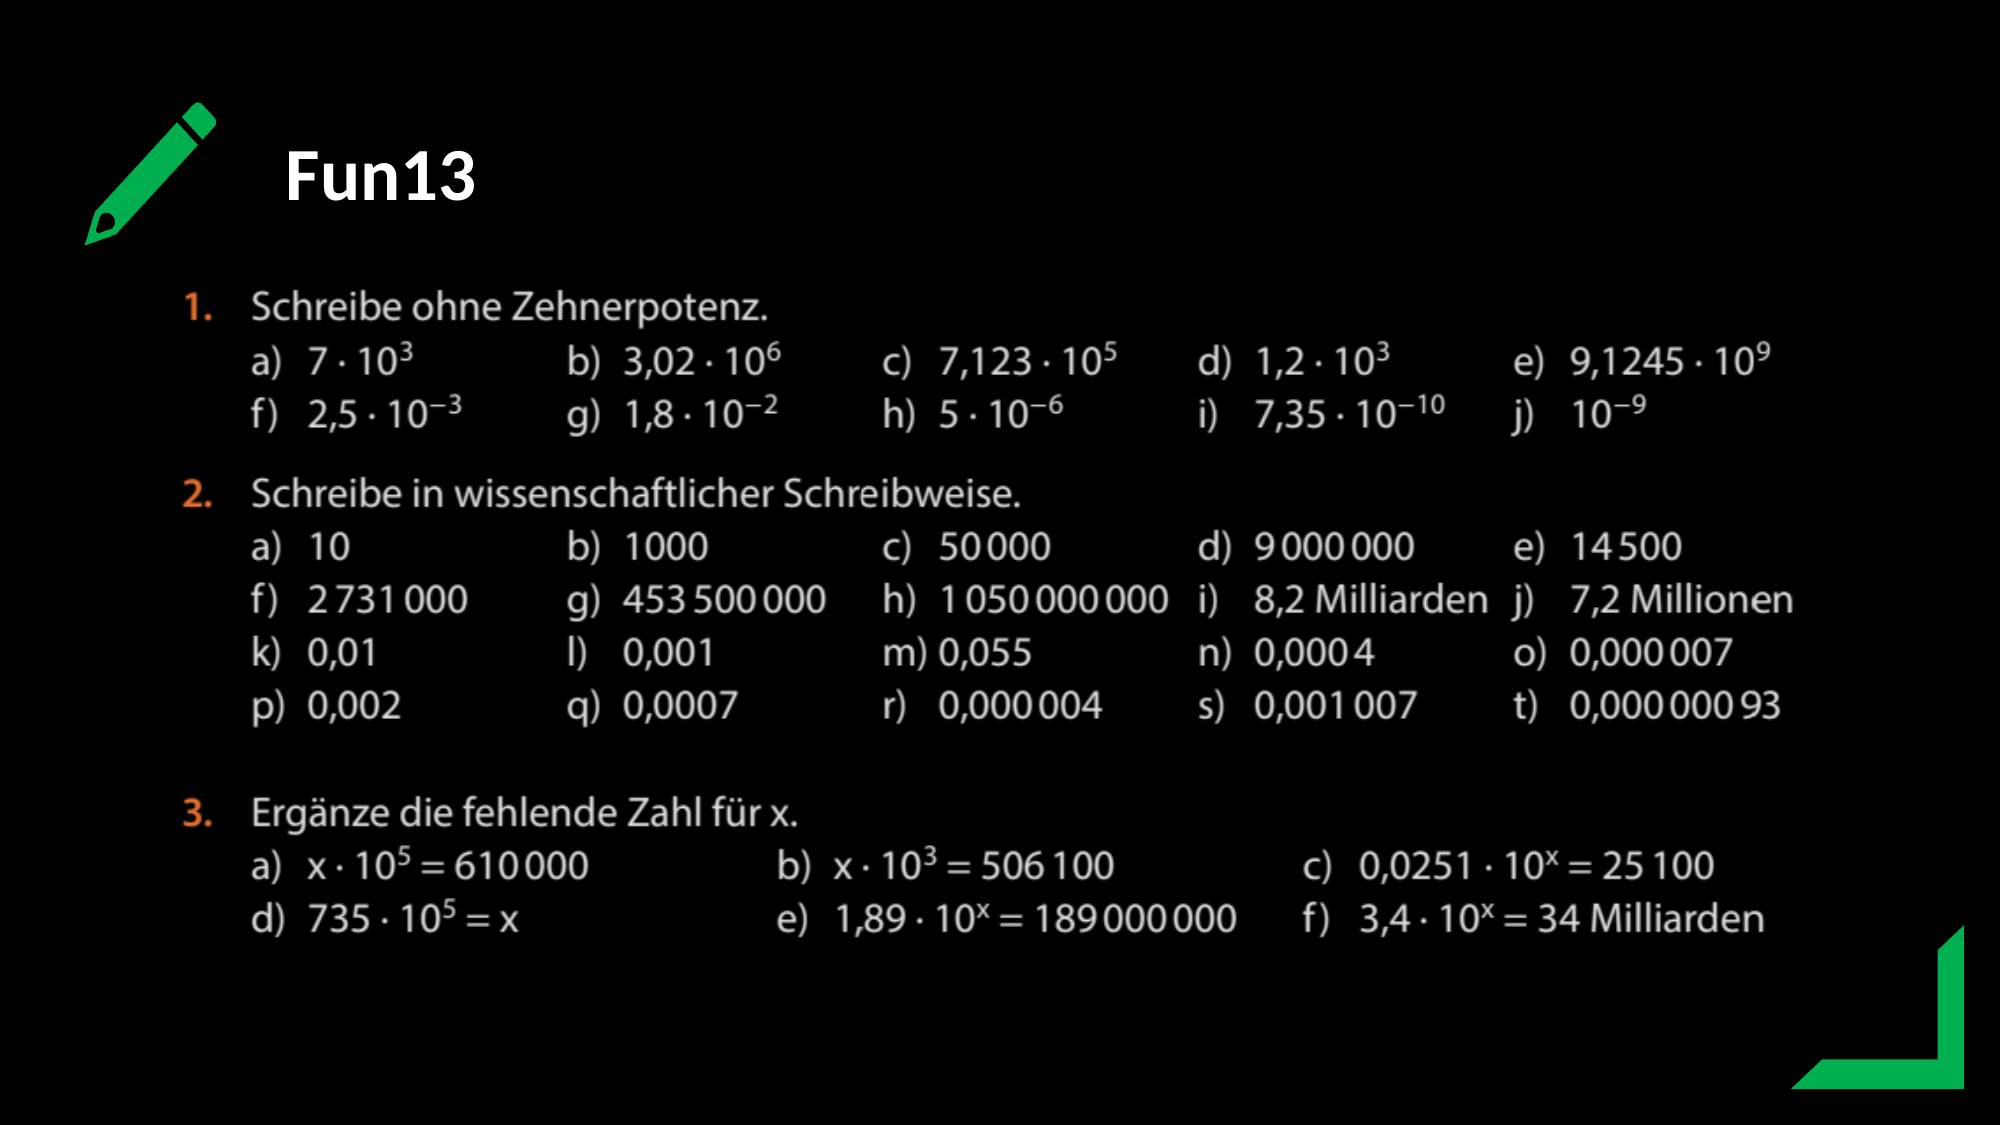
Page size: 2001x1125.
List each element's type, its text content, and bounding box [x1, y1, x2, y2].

picture [164, 271, 1835, 964]
picture [71, 88, 229, 260]
list Fun13 [271, 128, 1263, 235]
